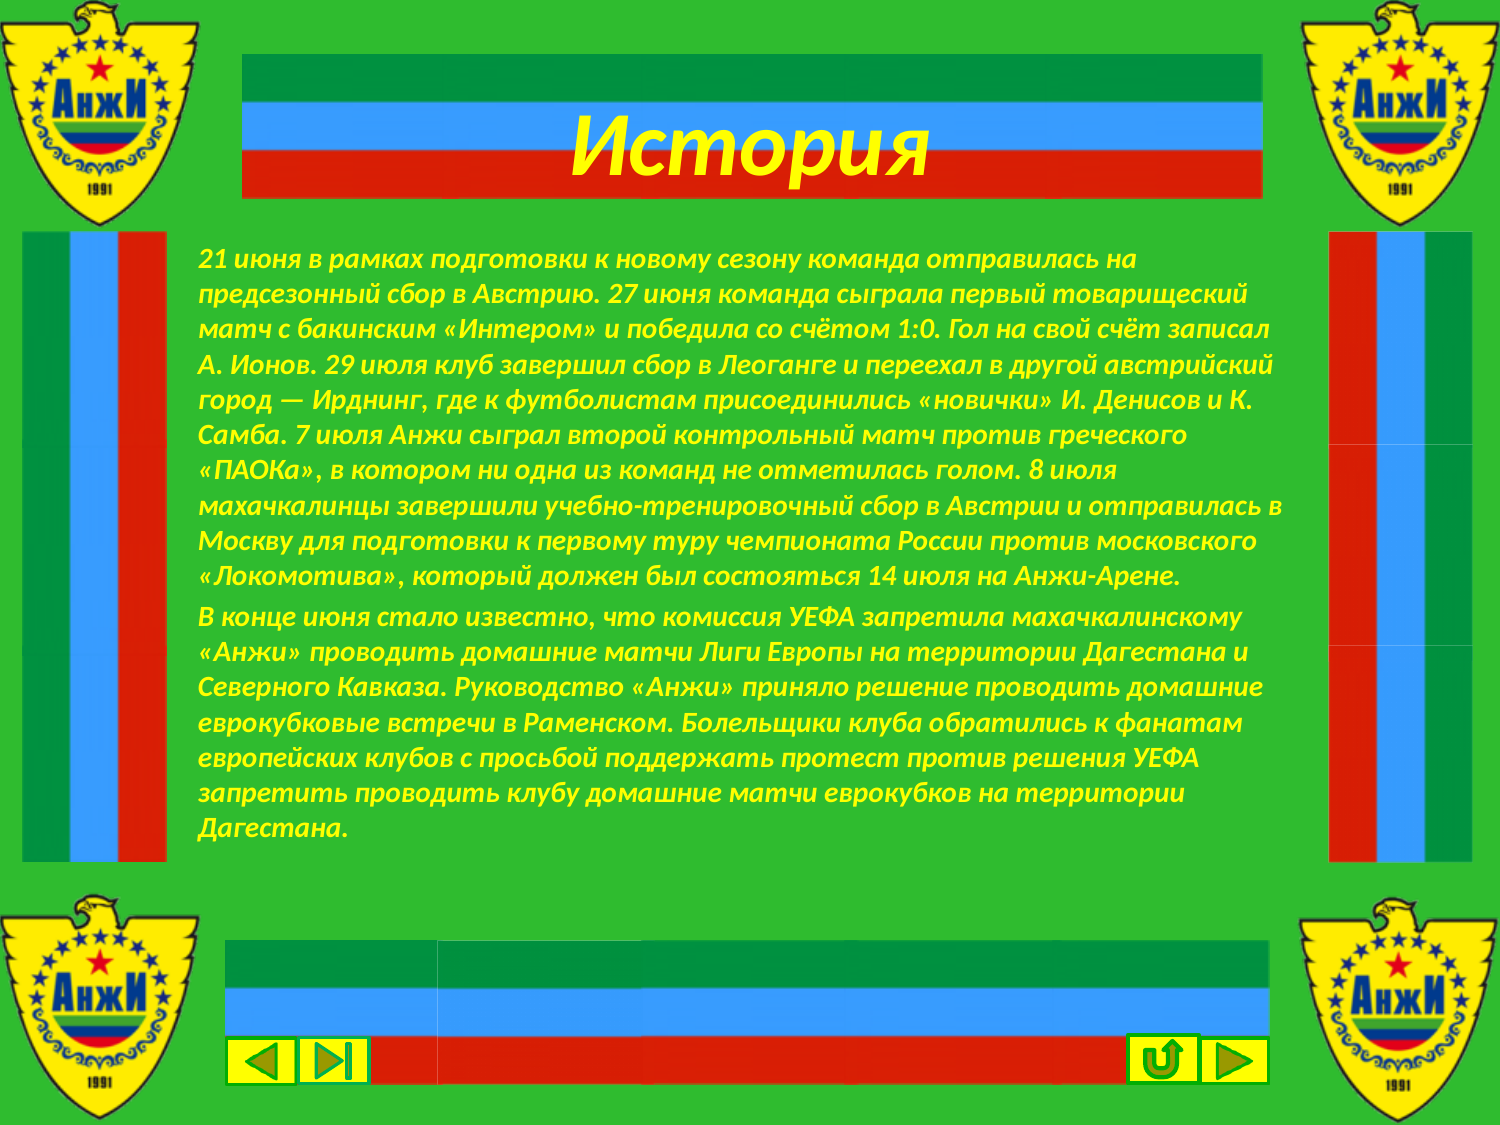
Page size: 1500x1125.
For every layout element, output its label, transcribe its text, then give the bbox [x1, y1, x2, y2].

picture [225, 940, 437, 1086]
picture [438, 940, 1270, 1085]
text_box [298, 1036, 371, 1086]
picture [1329, 232, 1472, 444]
title История [75, 45, 1425, 233]
picture [1281, 893, 1500, 1125]
picture [1283, 0, 1500, 232]
picture [0, 0, 218, 862]
picture [0, 890, 218, 1125]
picture [1329, 646, 1472, 862]
picture [1329, 445, 1472, 645]
list 21 июня в рамках подготовки к новому сезону команда отправилась на предсезонный сбор в Австрию. 27 июня команда сыграла первый товарищеский матч с бакинским «Интером» и победила со счётом 1:0. Гол на свой счёт записал А. Ионов. 29 июля клуб завершил сбор в Леоганге и переехал в другой австрийский город — Ирднинг, где к футболистам присоединились «новички» И. Денисов и К. Самба. 7 июля Анжи сыграл второй контрольный матч против греческого «ПАОКа», в котором ни одна из команд не отметилась голом. 8 июля махачкалинцы завершили учебно-тренировочный сбор в Австрии и отправилась в Москву для подготовки к первому туру чемпионата России против московского «Локомотива», который должен был состояться 14 июля на Анжи-Арене. В конце июня стало известно, что комиссия УЕФА запретила махачкалинскому «Анжи» проводить домашние матчи Лиги Европы на территории Дагестана и Северного Кавказа. Руководство «Анжи» приняло решение проводить домашние еврокубковые встречи в Раменском. Болельщики клуба обратились к фанатам европейских клубов с просьбой поддержать протест против решения УЕФА запретить проводить клубу домашние матчи еврокубков на территории Дагестана. [183, 231, 1317, 900]
text_box [1126, 1033, 1201, 1085]
